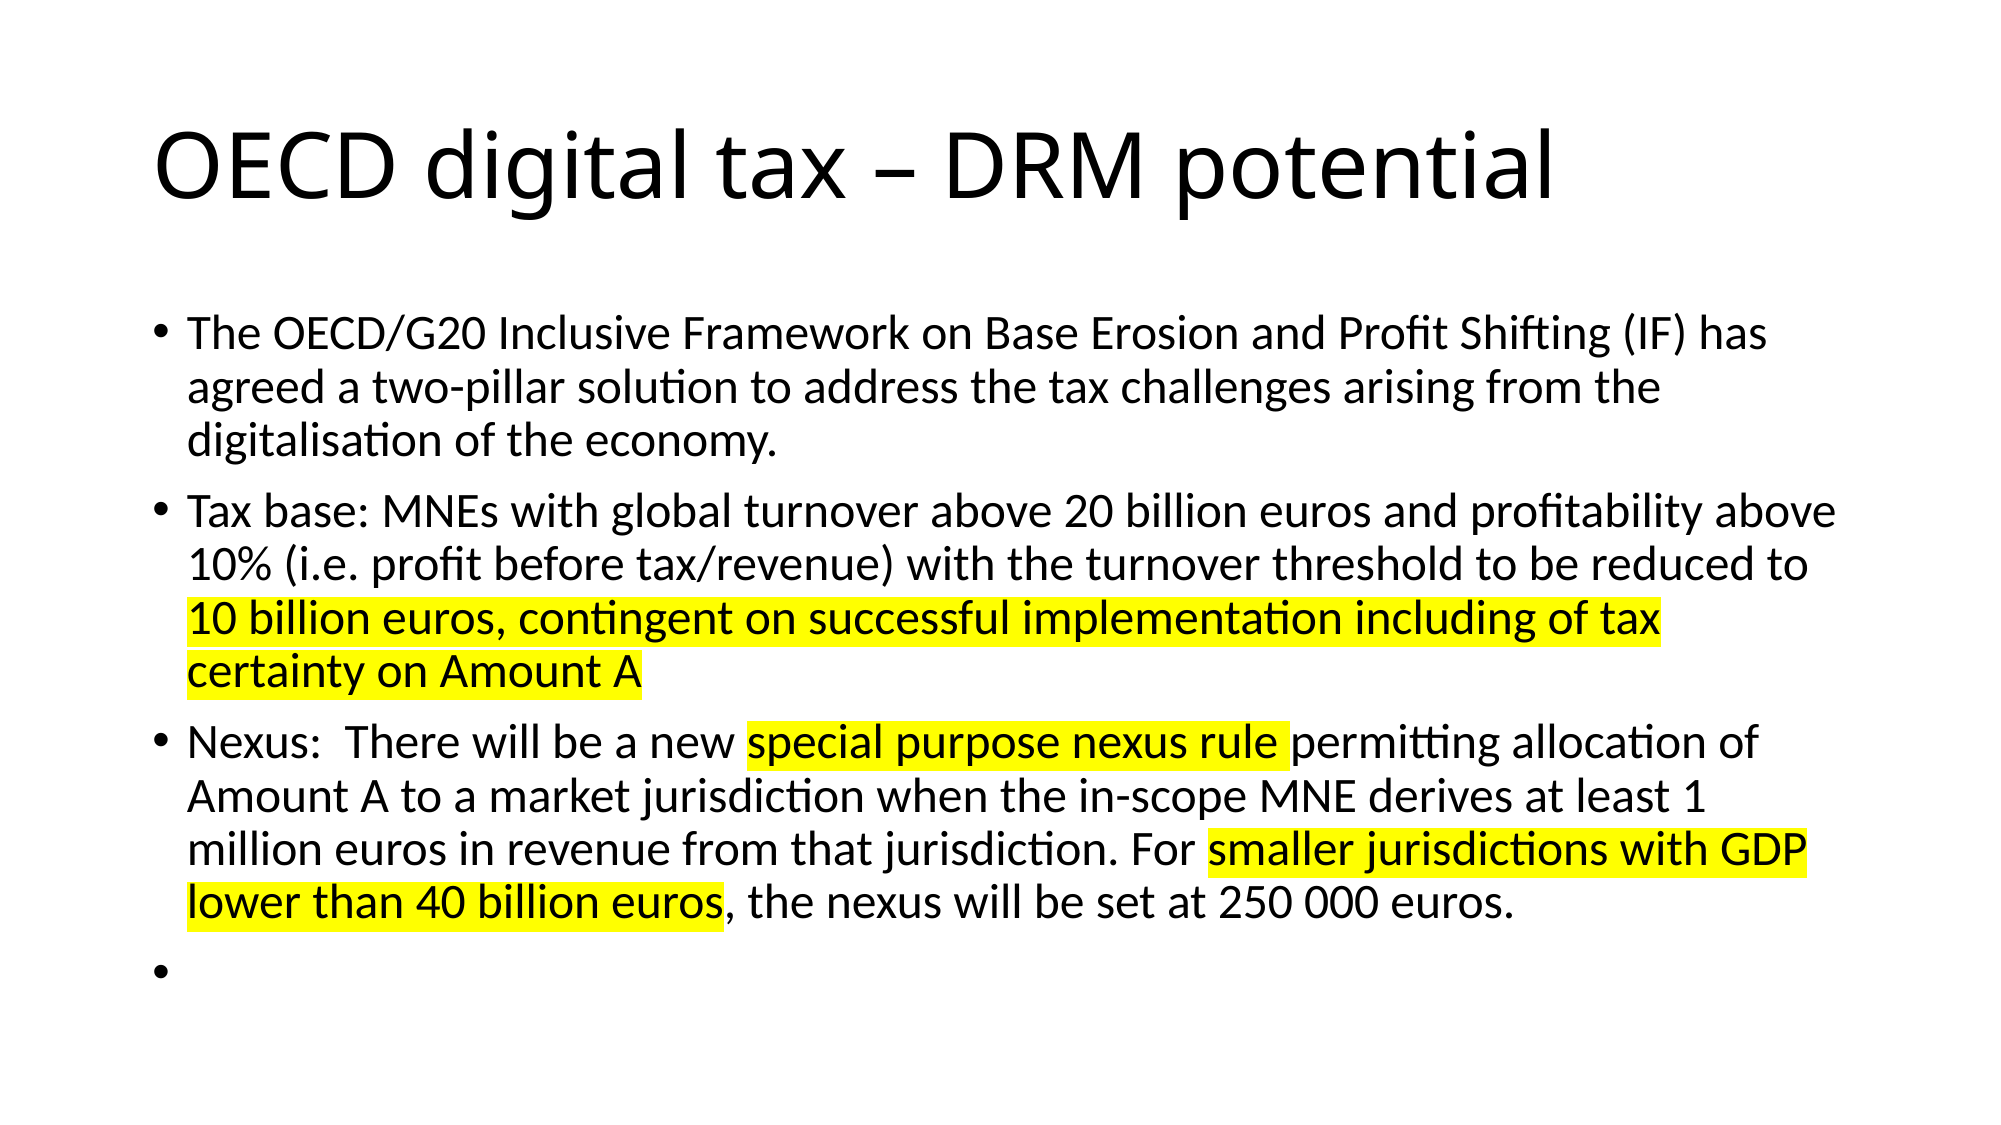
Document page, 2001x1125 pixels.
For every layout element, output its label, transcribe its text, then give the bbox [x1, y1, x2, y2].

title OECD digital tax – DRM potential [137, 59, 1863, 278]
list The OECD/G20 Inclusive Framework on Base Erosion and Profit Shifting (IF) has agreed a two-pillar solution to address the tax challenges arising from the digitalisation of the economy. Tax base: MNEs with global turnover above 20 billion euros and profitability above 10% (i.e. profit before tax/revenue) with the turnover threshold to be reduced to 10 billion euros, contingent on successful implementation including of tax certainty on Amount A Nexus: There will be a new special purpose nexus rule permitting allocation of Amount A to a market jurisdiction when the in-scope MNE derives at least 1 million euros in revenue from that jurisdiction. For smaller jurisdictions with GDP lower than 40 billion euros, the nexus will be set at 250 000 euros. [137, 299, 1863, 1014]
